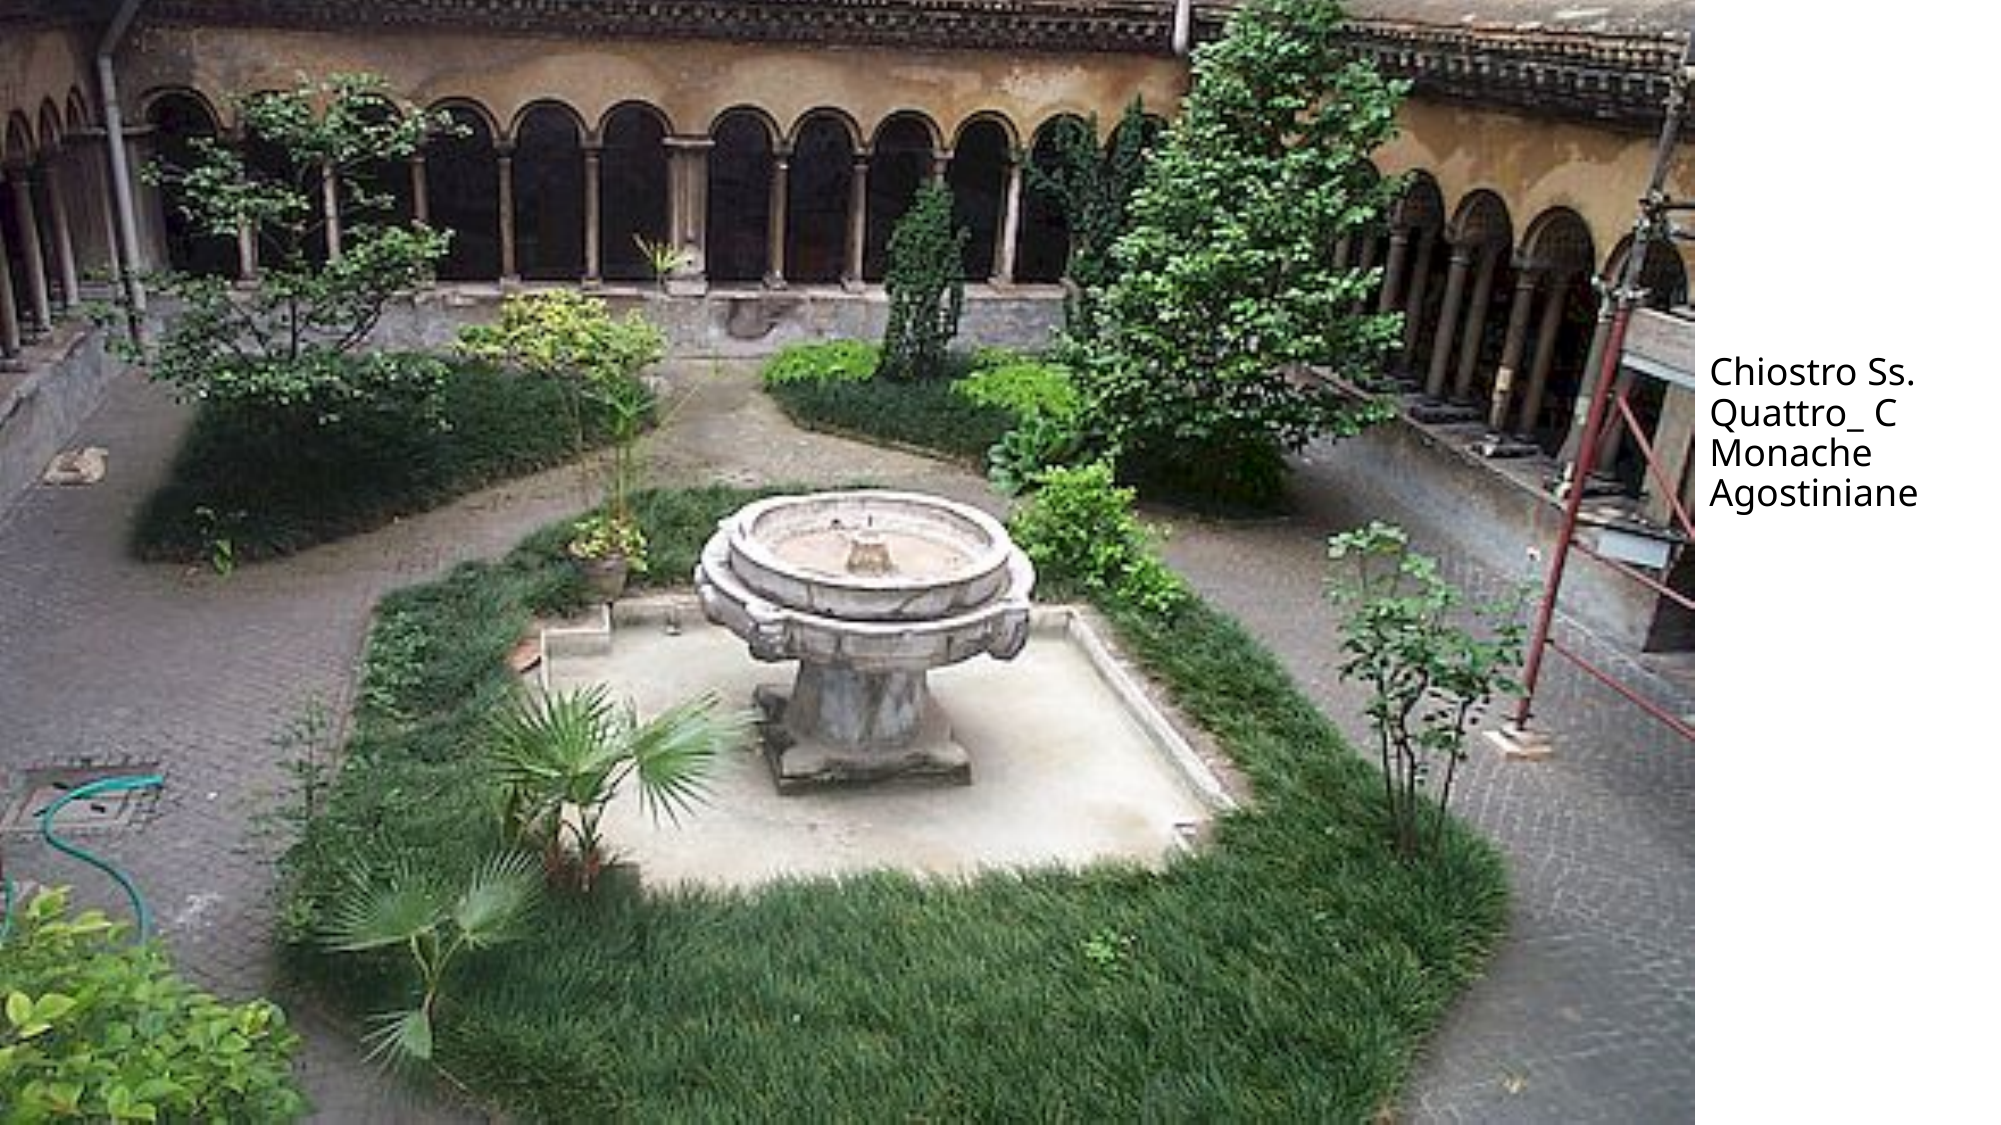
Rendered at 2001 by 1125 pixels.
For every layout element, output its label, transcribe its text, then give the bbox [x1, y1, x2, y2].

title Chiostro Ss. Quattro_ C Monache Agostiniane [1695, 59, 2000, 809]
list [0, 0, 1695, 1125]
